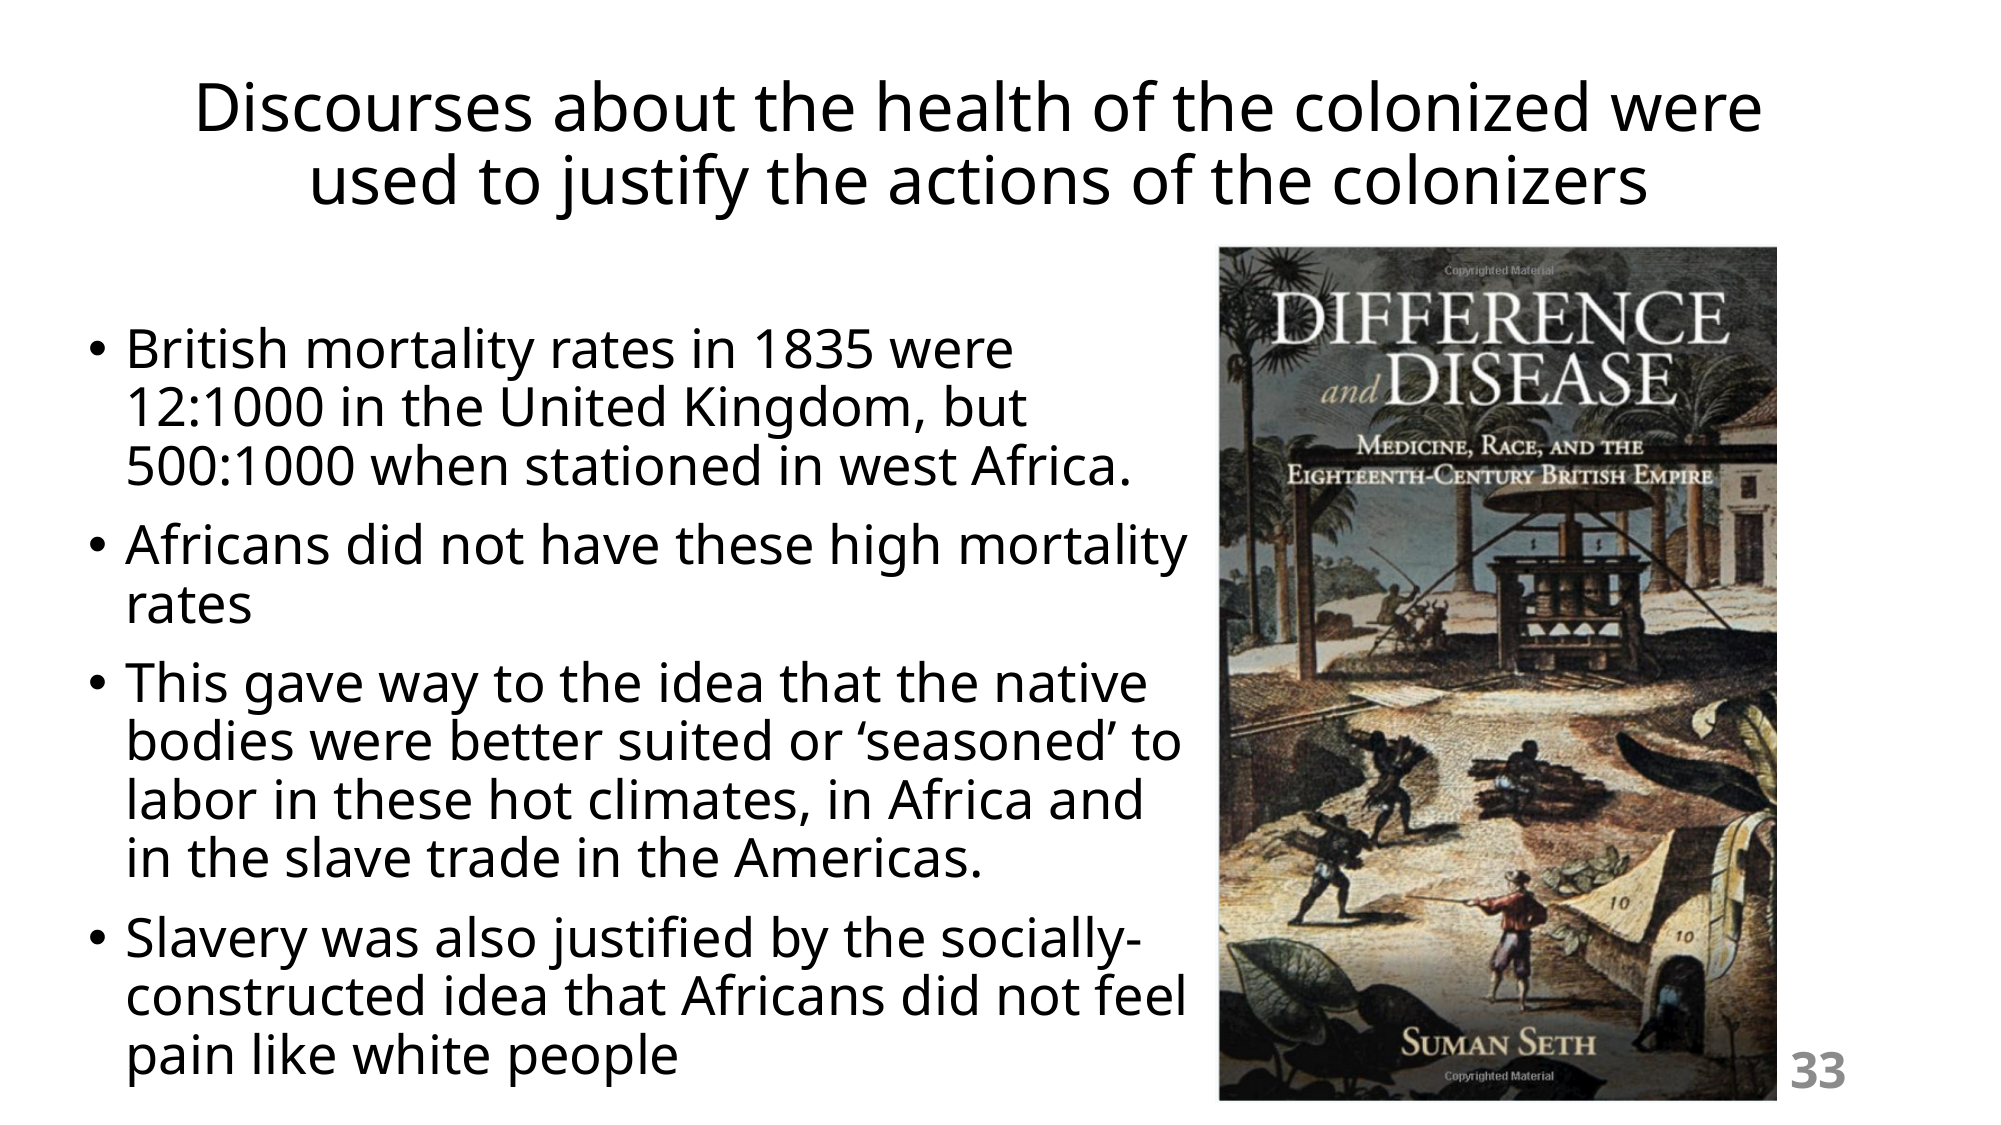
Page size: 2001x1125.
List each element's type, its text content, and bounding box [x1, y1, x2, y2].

picture [1215, 244, 1777, 1103]
title Discourses about the health of the colonized were used to justify the actions of the colonizers [97, 64, 1863, 228]
slide_number 33 [1777, 1042, 1863, 1103]
list British mortality rates in 1835 were 12:1000 in the United Kingdom, but 500:1000 when stationed in west Africa. Africans did not have these high mortality rates This gave way to the idea that the native bodies were better suited or ‘seasoned’ to labor in these hot climates, in Africa and in the slave trade in the Americas. Slavery was also justified by the socially-constructed idea that Africans did not feel pain like white people [73, 227, 1216, 1125]
